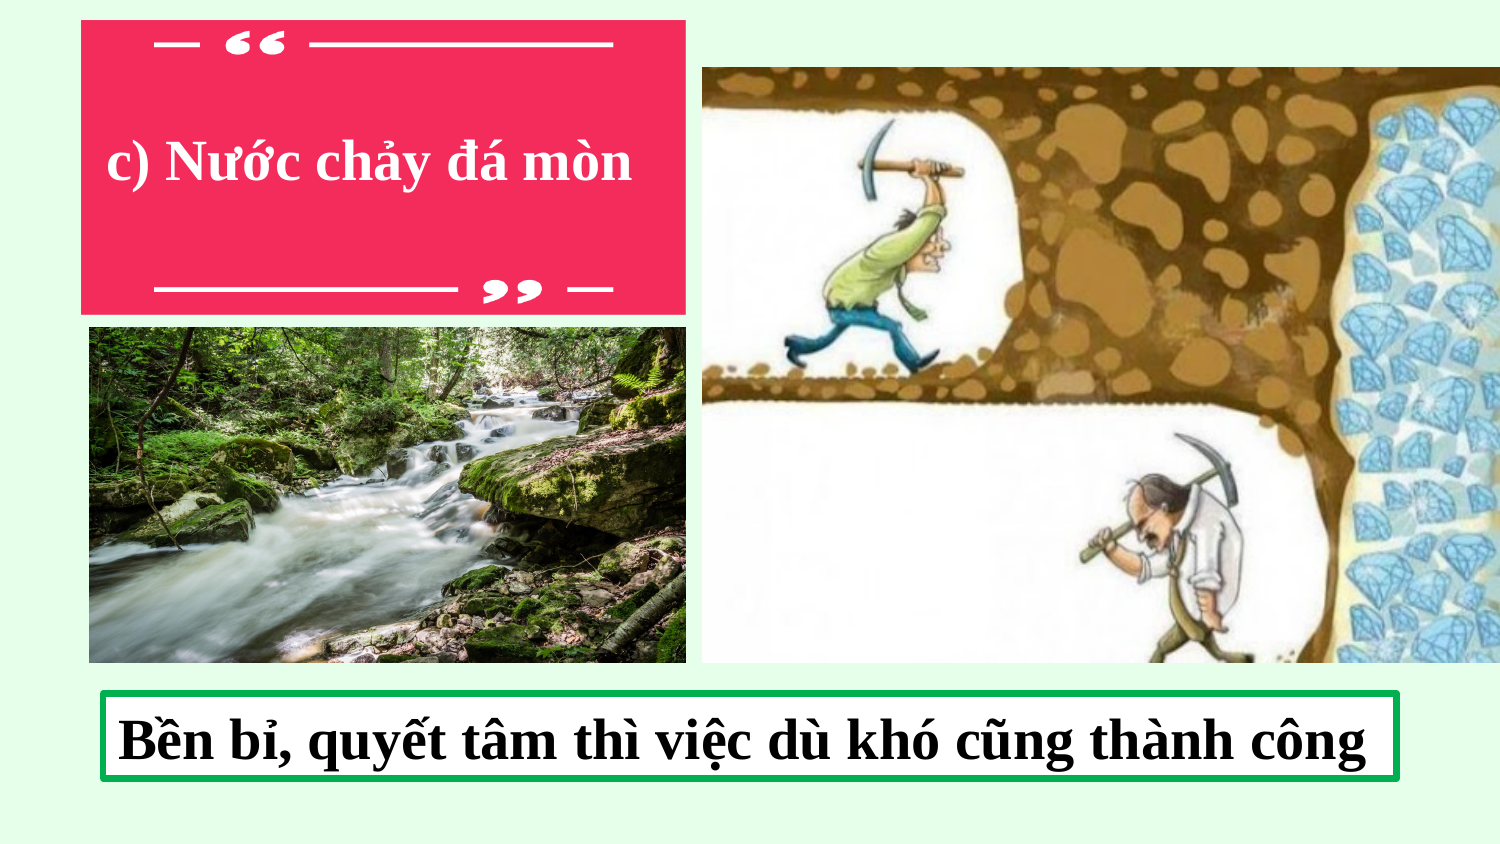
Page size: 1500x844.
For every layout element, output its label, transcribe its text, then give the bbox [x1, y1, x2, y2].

picture [81, 19, 686, 316]
picture [89, 327, 686, 663]
text_box Bền bỉ, quyết tâm thì việc dù khó cũng thành công [103, 693, 1397, 779]
picture [702, 67, 1500, 663]
text_box c) Nước chảy đá mòn [690, 114, 697, 200]
